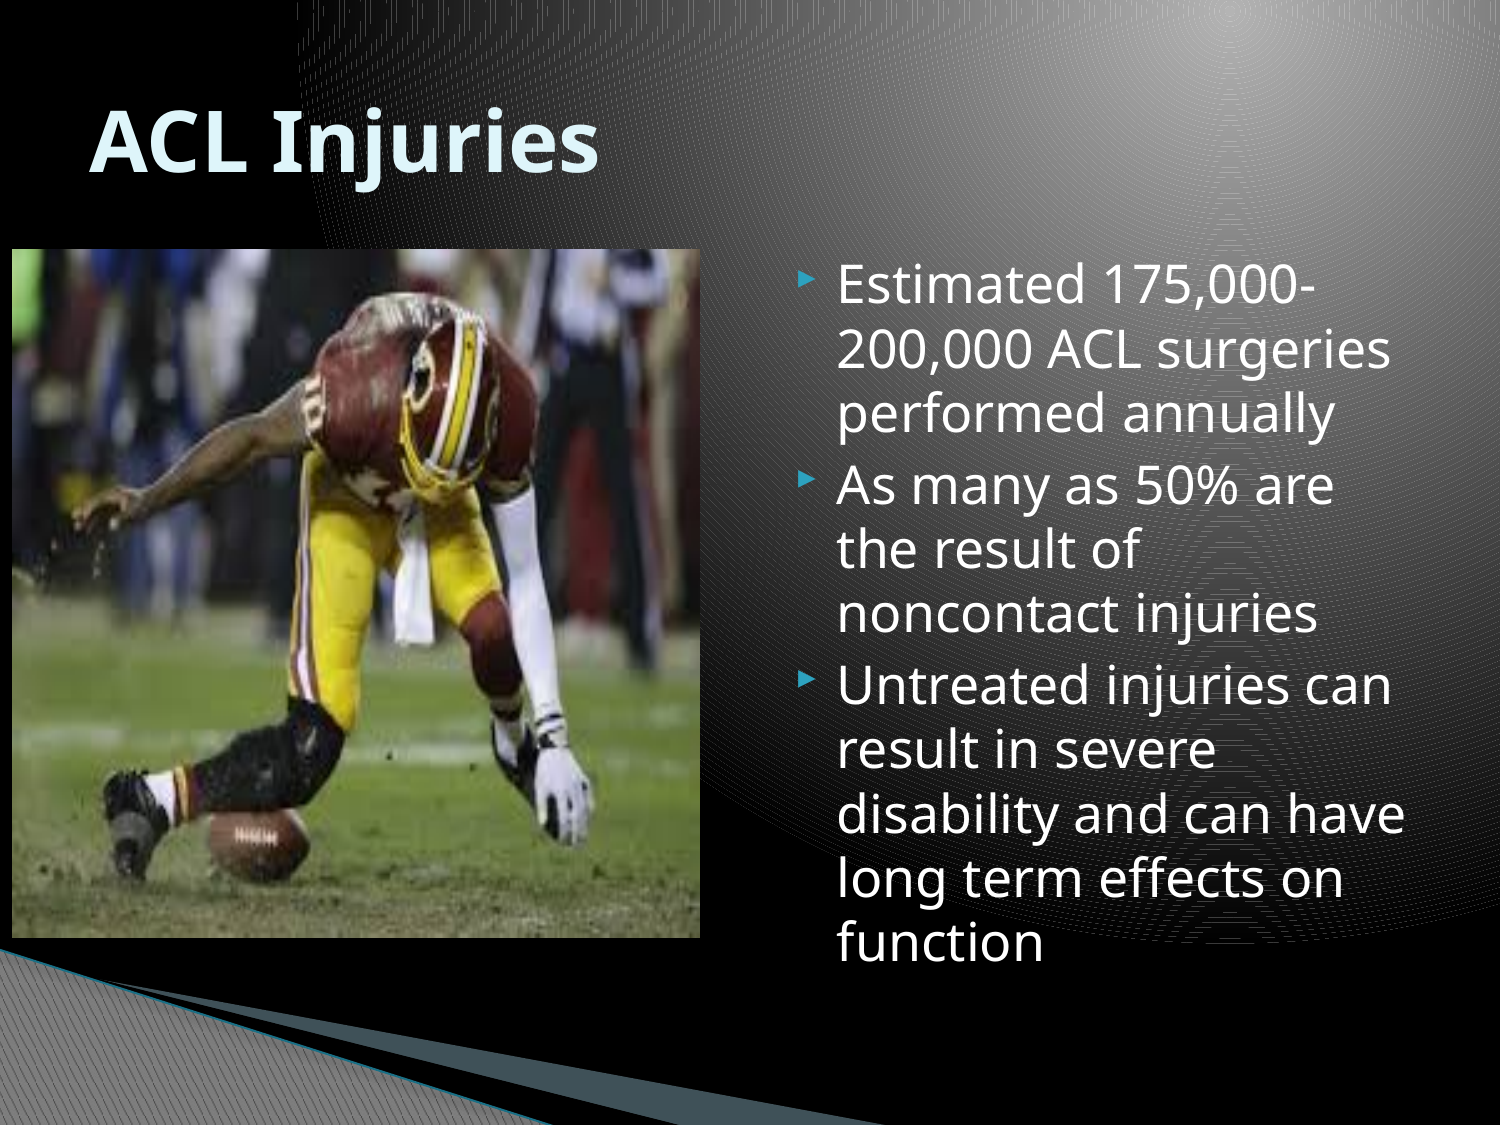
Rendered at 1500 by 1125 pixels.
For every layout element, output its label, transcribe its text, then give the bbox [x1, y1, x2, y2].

picture [0, 952, 543, 1125]
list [12, 249, 701, 938]
list Estimated 175,000- 200,000 ACL surgeries performed annually As many as 50% are the result of noncontact injuries Untreated injuries can result in severe disability and can have long term effects on function [762, 243, 1425, 986]
title ACL Injuries [75, 45, 1425, 233]
